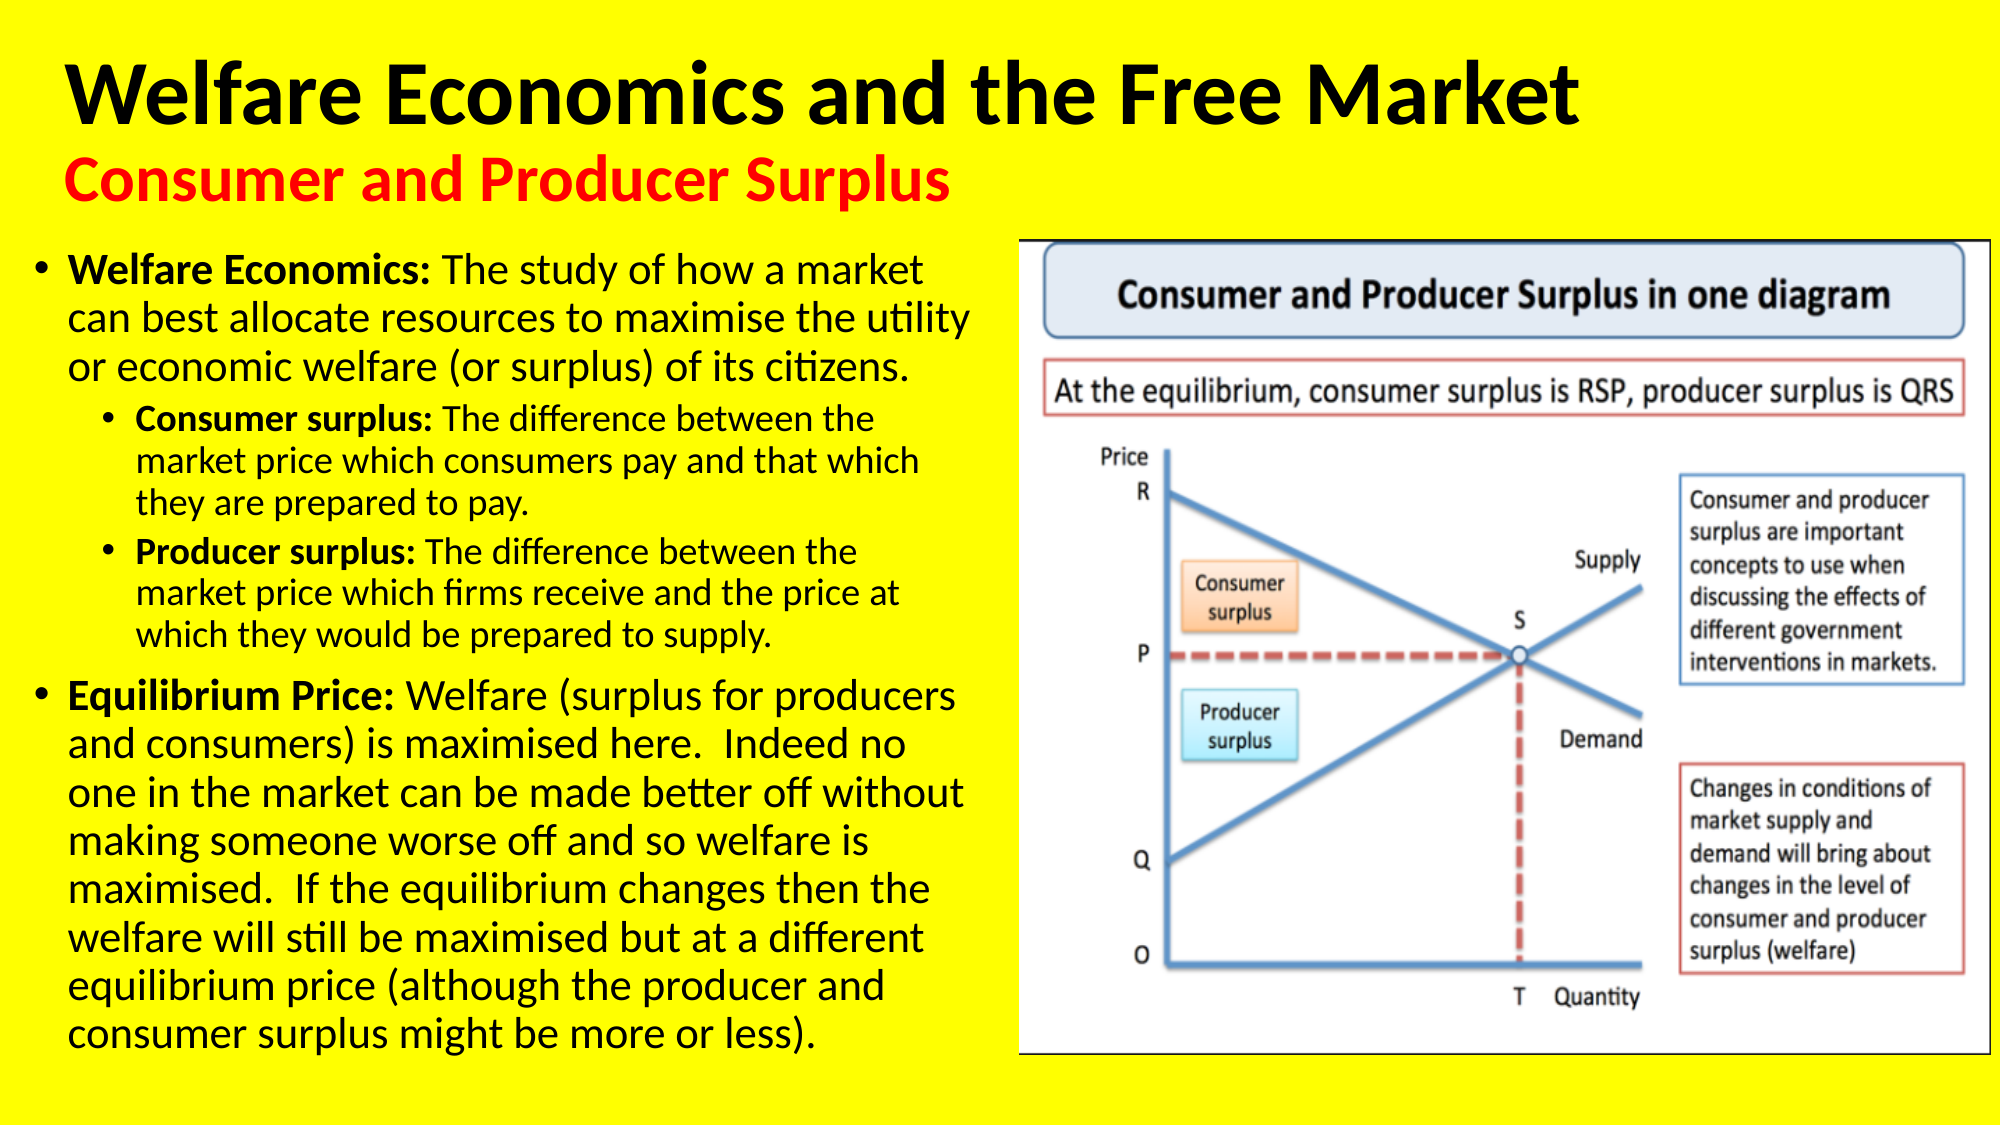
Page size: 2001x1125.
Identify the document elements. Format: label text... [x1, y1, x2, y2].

picture [1019, 239, 1991, 1056]
list Welfare Economics: The study of how a market can best allocate resources to maximise the utility or economic welfare (or surplus) of its citizens. Consumer surplus: The difference between the market price which consumers pay and that which they are prepared to pay. Producer surplus: The difference between the market price which firms receive and the price at which they would be prepared to supply. Equilibrium Price: Welfare (surplus for producers and consumers) is maximised here. Indeed no one in the market can be made better off without making someone worse off and so welfare is maximised. If the equilibrium changes then the welfare will still be maximised but at a different equilibrium price (although the producer and consumer surplus might be more or less). [18, 238, 989, 1095]
title Welfare Economics and the Free Market Consumer and Producer Surplus [49, 22, 1975, 240]
